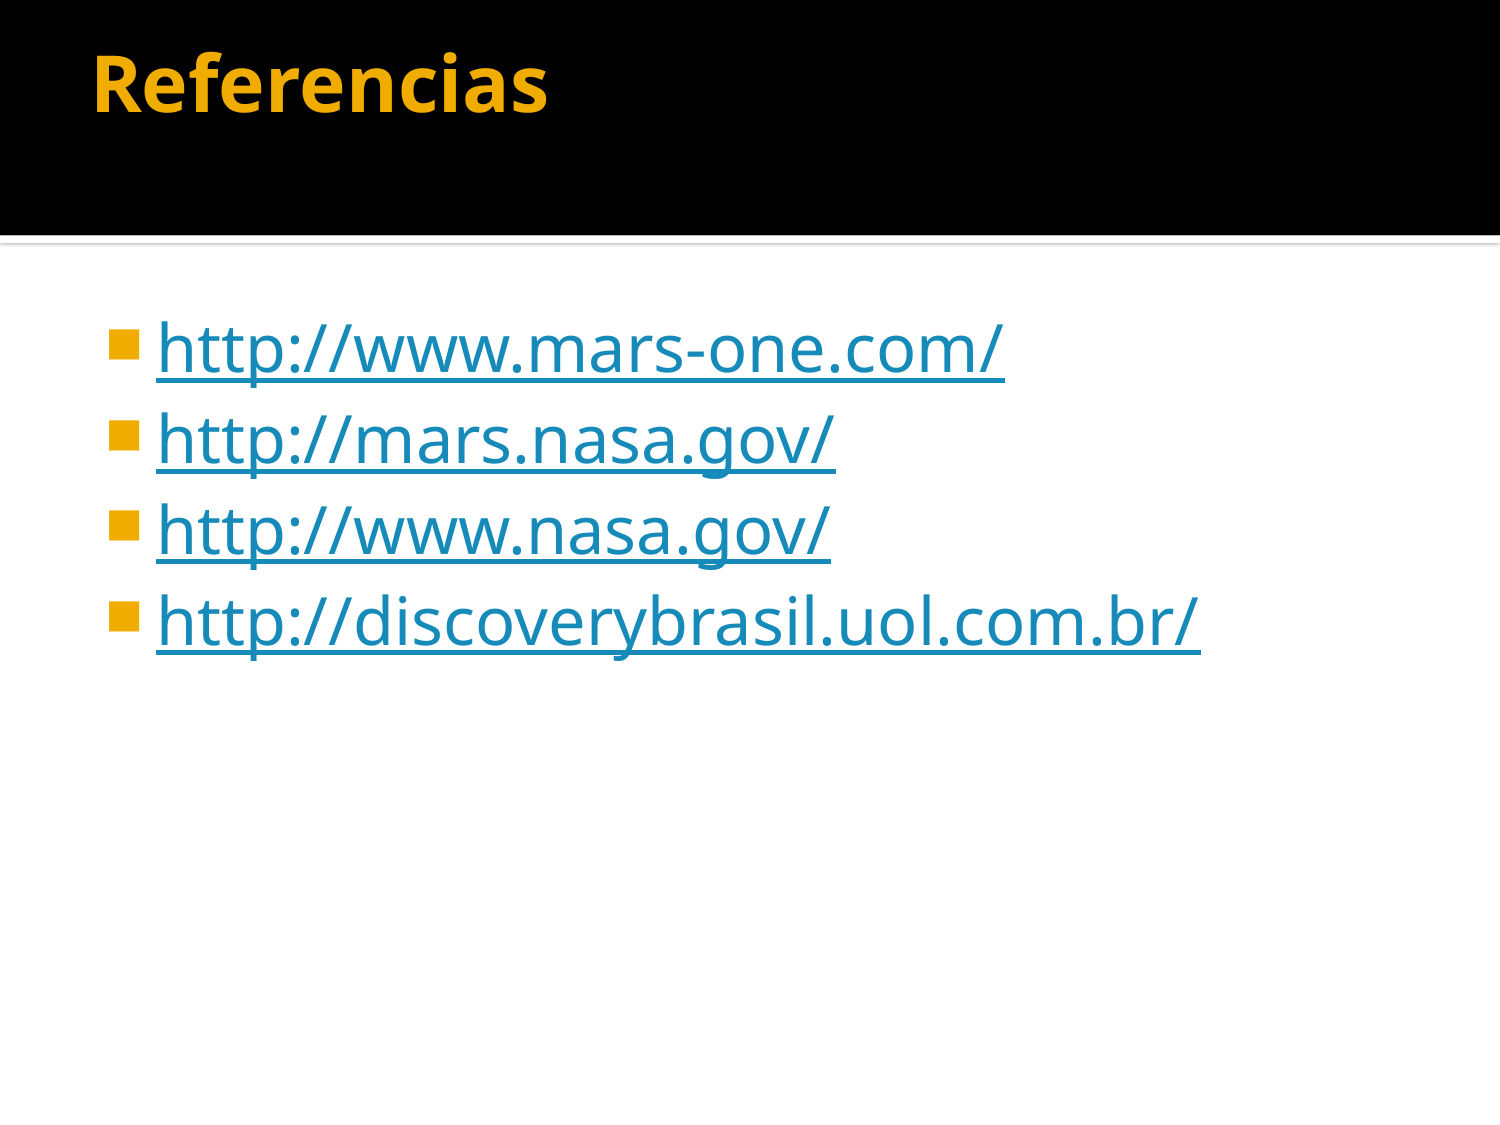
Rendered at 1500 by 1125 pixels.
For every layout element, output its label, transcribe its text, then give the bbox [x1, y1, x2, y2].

list http://www.mars-one.com/ http://mars.nasa.gov/ http://www.nasa.gov/ http://discoverybrasil.uol.com.br/ [75, 291, 1425, 1050]
title Referencias [75, 25, 1425, 231]
